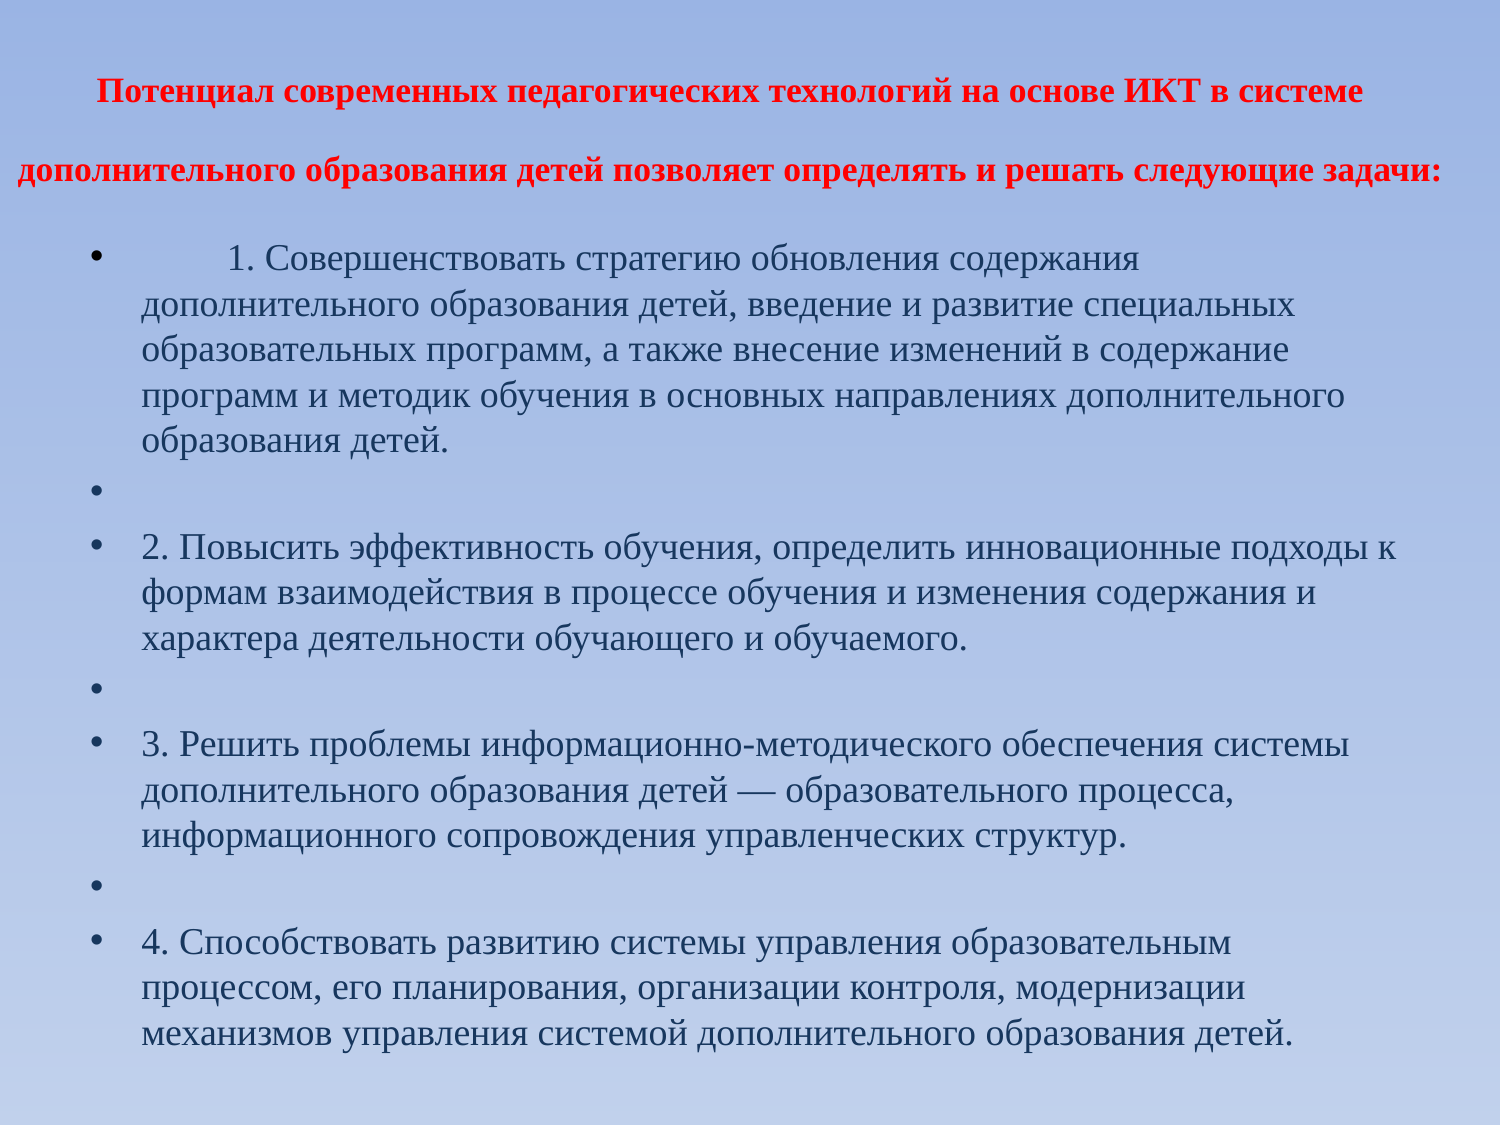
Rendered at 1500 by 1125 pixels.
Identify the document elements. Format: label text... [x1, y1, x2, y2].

title Потенциал современных педагогических технологий на основе ИКТ в системе дополнительного образования детей позволяет определять и решать следующие задачи: [0, 37, 1463, 226]
list 1. Совершенствовать стратегию обновления содержания дополнительного образования детей, введение и развитие специальных образовательных программ, а также внесение изменений в содержание программ и методик обучения в основных направлениях дополнительного образования детей. 2. Повысить эффективность обучения, определить инновационные подходы к формам взаимодействия в процессе обучения и изменения содержания и характера деятельности обучающего и обучаемого. 3. Решить проблемы информационно-методического обеспечения системы дополнительного образования детей — образовательного процесса, информационного сопровождения управленческих структур. 4. Способствовать развитию системы управления образовательным процессом, его планирования, организации контроля, модернизации механизмов управления системой дополнительного образования детей. [74, 224, 1426, 1076]
